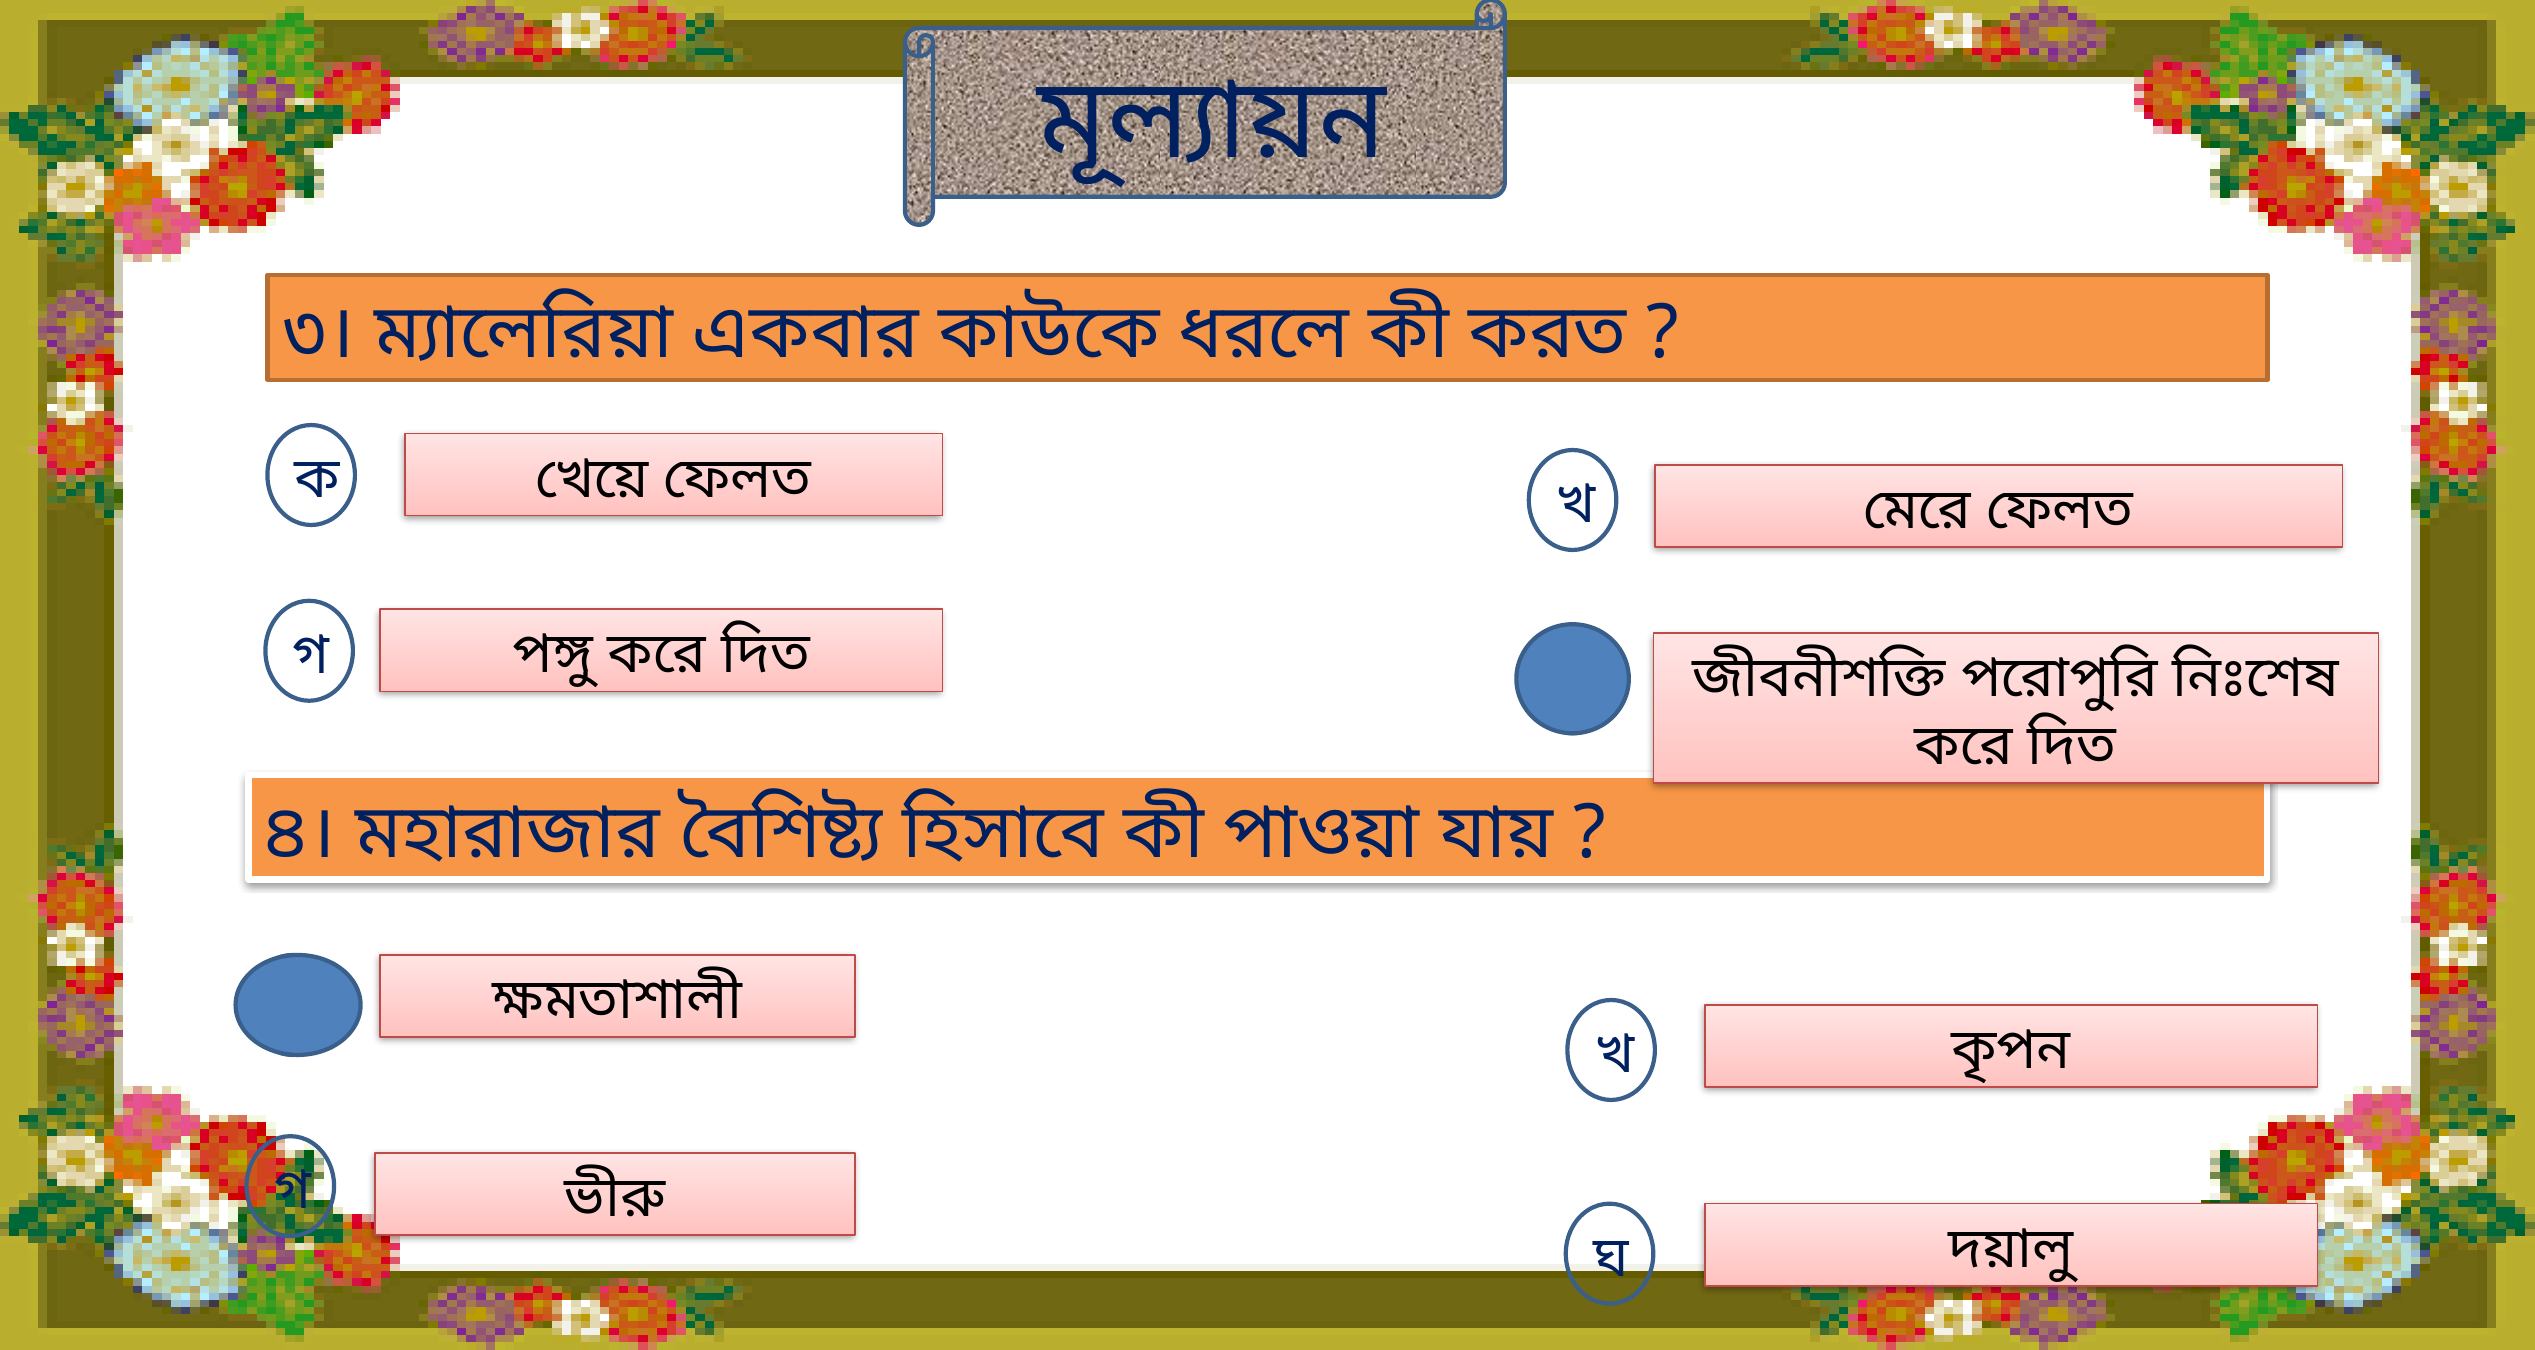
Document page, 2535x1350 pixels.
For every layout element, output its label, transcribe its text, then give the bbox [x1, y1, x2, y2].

text_box ক্ষমতাশালী [379, 954, 856, 1038]
text_box ক [265, 422, 358, 528]
text_box মেরে ফেলত [1654, 464, 2343, 548]
text_box [233, 952, 363, 1058]
text_box ৩। ম্যালেরিয়া একবার কাউকে ধরলে কী করত ? [265, 273, 2270, 382]
text_box ৪। মহারাজার বৈশিষ্ট্য হিসাবে কী পাওয়া যায় ? [245, 772, 2270, 883]
text_box খেয়ে ফেলত [404, 433, 943, 516]
text_box কৃপন [1704, 1004, 2318, 1088]
text_box [1514, 622, 1631, 736]
text_box গ [263, 598, 356, 703]
text_box দয়ালু [1704, 1203, 2318, 1287]
text_box ঘ [1563, 1201, 1656, 1306]
text_box খ [1565, 997, 1657, 1103]
text_box মূল্যায়ন [902, 0, 1507, 227]
text_box ভীরু [374, 1152, 856, 1236]
text_box জীবনীশক্তি পরোপুরি নিঃশেষ করে দিত [1653, 632, 2379, 784]
text_box খ [1526, 447, 1619, 553]
picture [0, 0, 2535, 1350]
text_box পঙ্গু করে দিত [379, 608, 943, 692]
text_box গ [244, 1134, 337, 1239]
